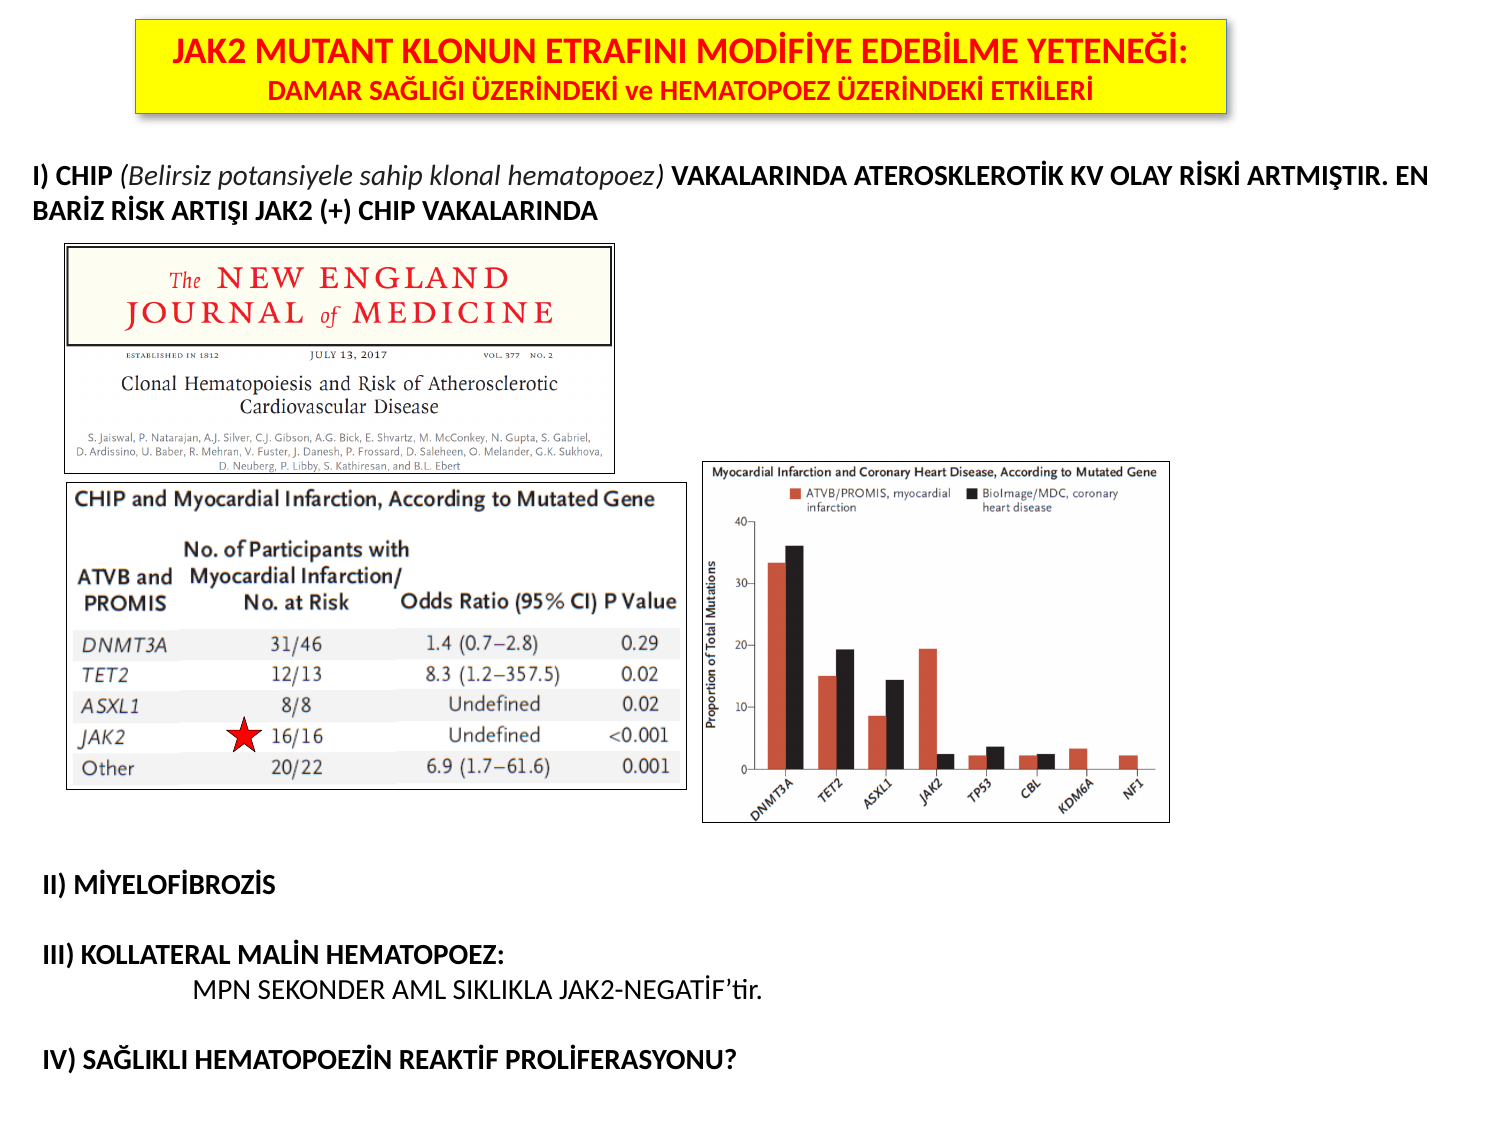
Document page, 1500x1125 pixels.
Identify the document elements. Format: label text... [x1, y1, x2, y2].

picture [64, 243, 615, 473]
text_box I) CHIP (Belirsiz potansiyele sahip klonal hematopoez ) VAKALARINDA ATEROSKLEROTİK KV OLAY RİSKİ ARTMIŞTIR. EN BARİZ RİSK ARTIŞI JAK2 (+) CHIP VAKALARINDA [17, 148, 1483, 234]
text_box II) MİYELOFİBROZİS III) KOLLATERAL MALİN HEMATOPOEZ: MPN SEKONDER AML SIKLIKLA JAK2-NEGATİF’tir. IV) SAĞLIKLI HEMATOPOEZİN REAKTİF PROLİFERASYONU? [27, 857, 1483, 1083]
picture [65, 482, 687, 790]
text_box JAK2 MUTANT KLONUN ETRAFINI MODİFİYE EDEBİLME YETENEĞİ: DAMAR SAĞLIĞI ÜZERİNDEKİ ve HEMATOPOEZ ÜZERİNDEKİ ETKİLERİ [135, 19, 1227, 114]
picture [703, 408, 1169, 875]
